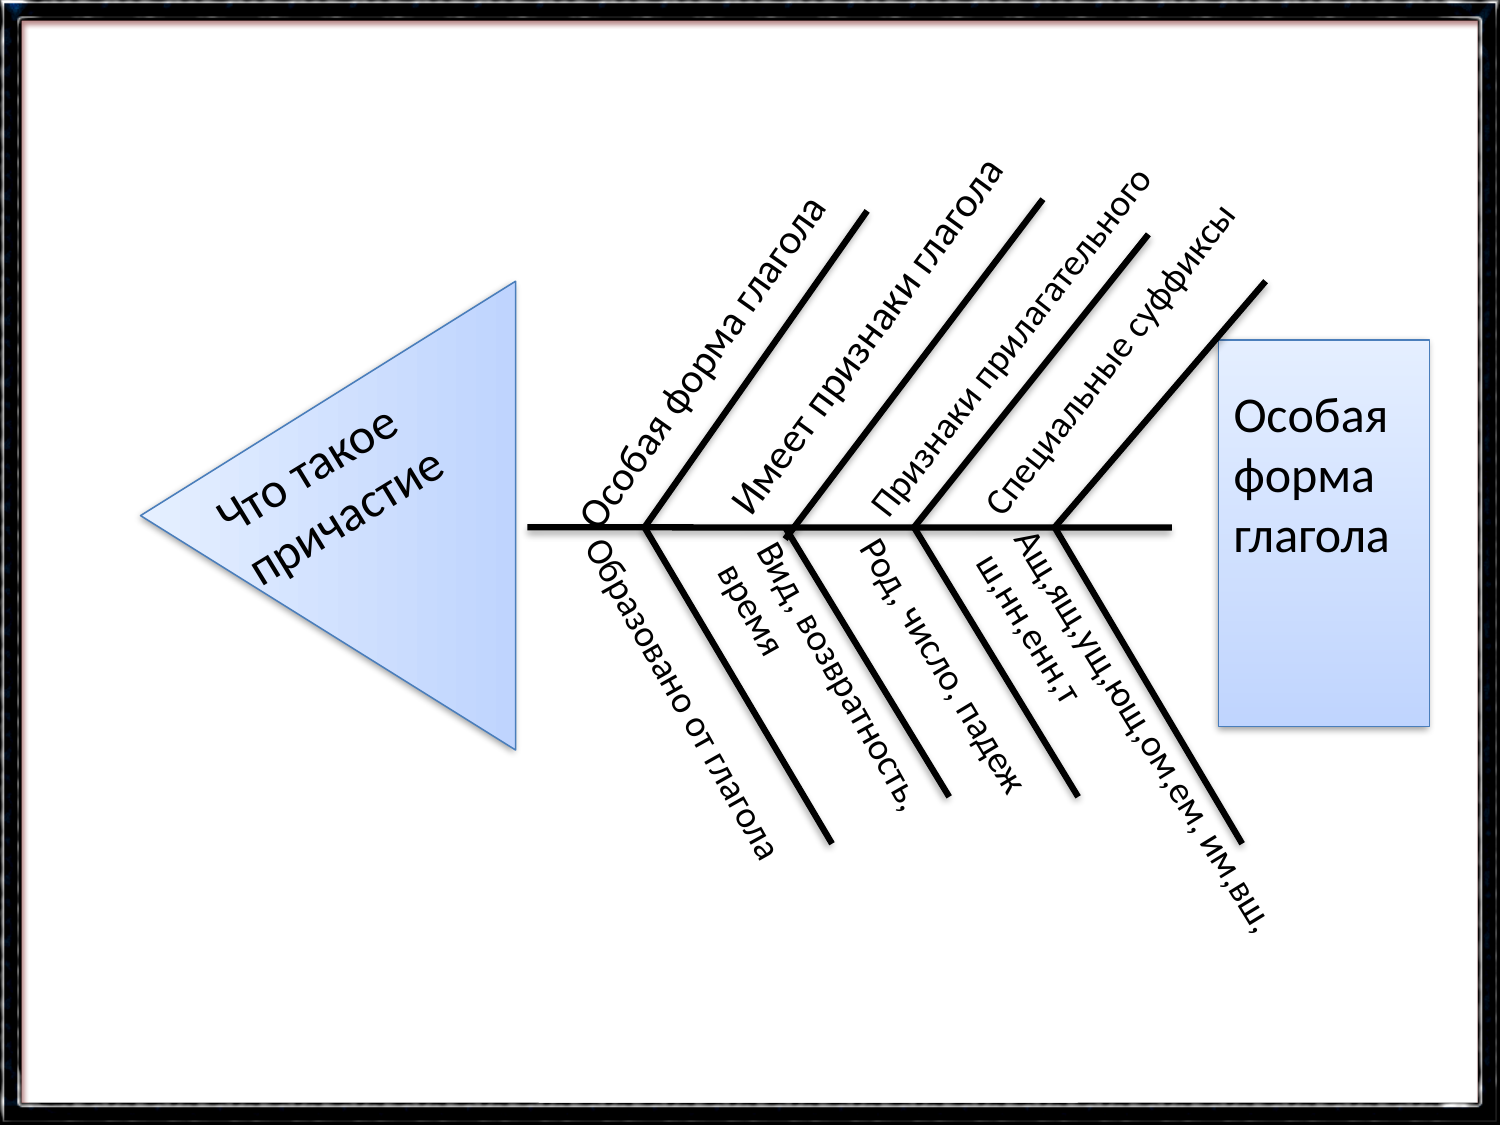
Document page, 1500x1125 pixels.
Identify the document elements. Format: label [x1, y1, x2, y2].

text_box [1036, 298, 1284, 510]
text_box [597, 257, 738, 481]
picture [0, 0, 1500, 1125]
text_box [743, 239, 1085, 499]
text_box [579, 591, 897, 780]
text_box [1003, 579, 1131, 590]
text_box [989, 591, 1307, 780]
text_box [884, 263, 1178, 499]
text_box [732, 579, 1003, 745]
